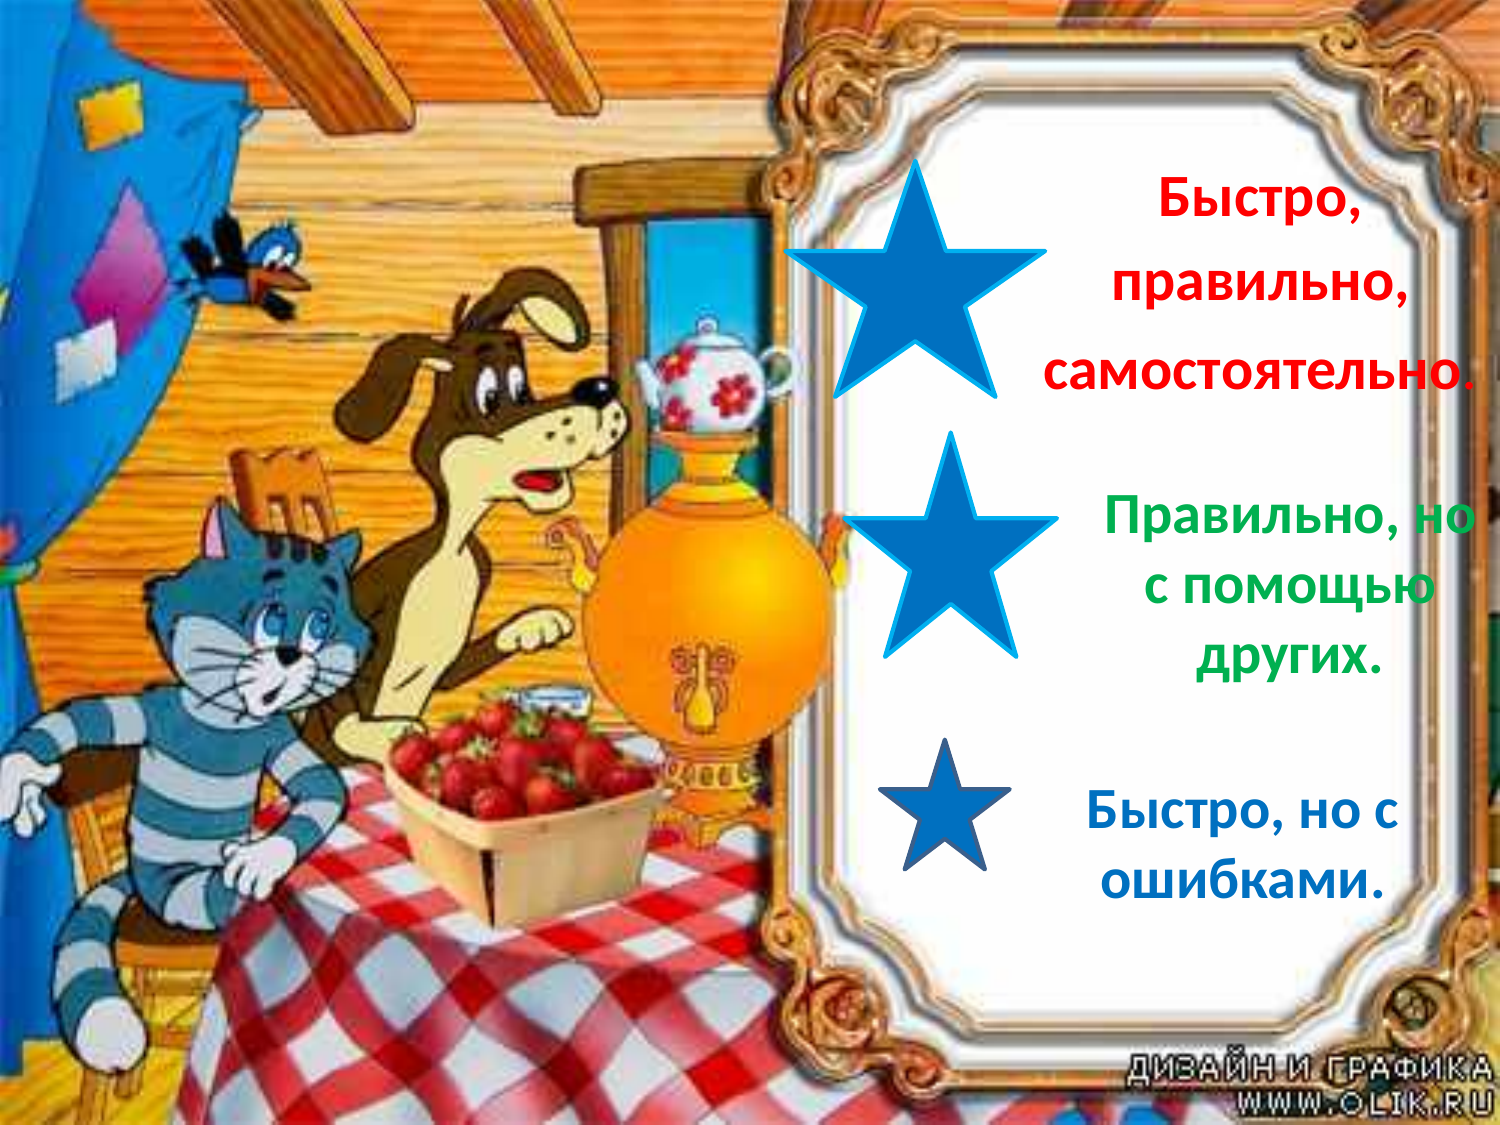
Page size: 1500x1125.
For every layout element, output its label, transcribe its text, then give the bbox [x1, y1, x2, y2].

text_box Быстро, но с ошибками. [1033, 739, 1453, 941]
text_box [842, 430, 1059, 659]
subtitle Быстро, правильно, самостоятельно. [1021, 149, 1500, 413]
title Правильно, но с помощью других. [1080, 479, 1500, 681]
text_box [877, 737, 1012, 872]
picture [0, 0, 1500, 1125]
text_box [783, 158, 1021, 399]
